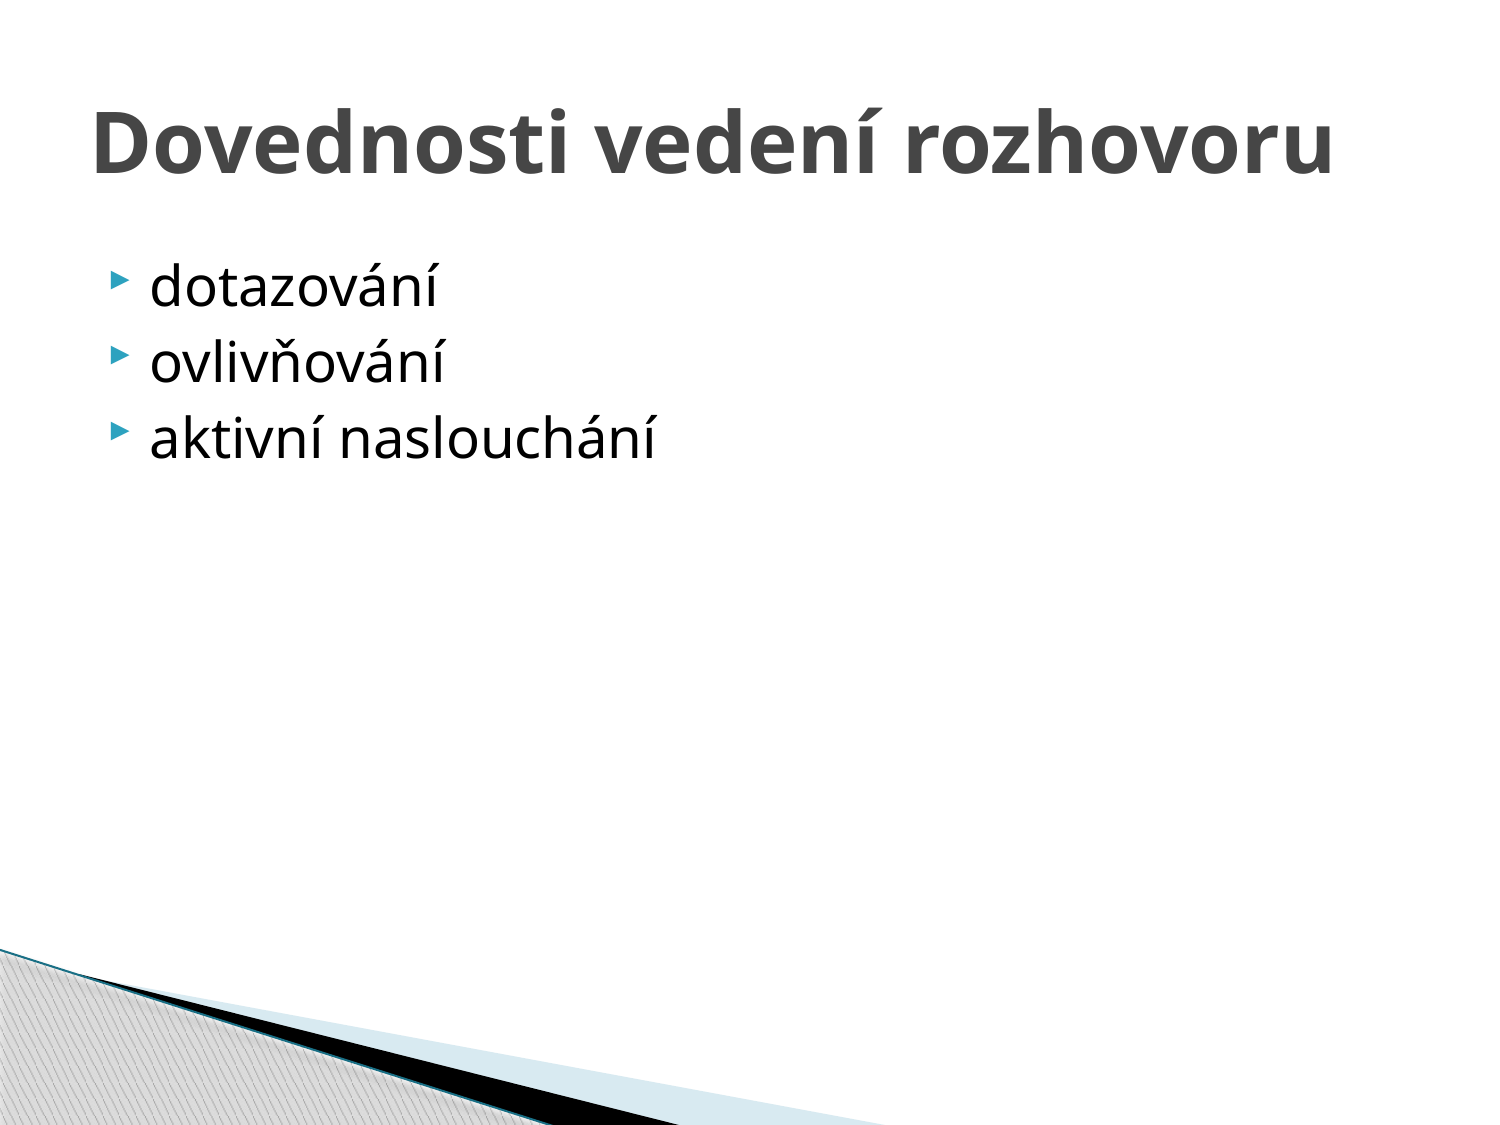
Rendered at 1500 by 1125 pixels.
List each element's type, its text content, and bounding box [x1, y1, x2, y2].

list dotazování ovlivňování aktivní naslouchání [75, 243, 1425, 986]
title Dovednosti vedení rozhovoru [75, 45, 1425, 233]
